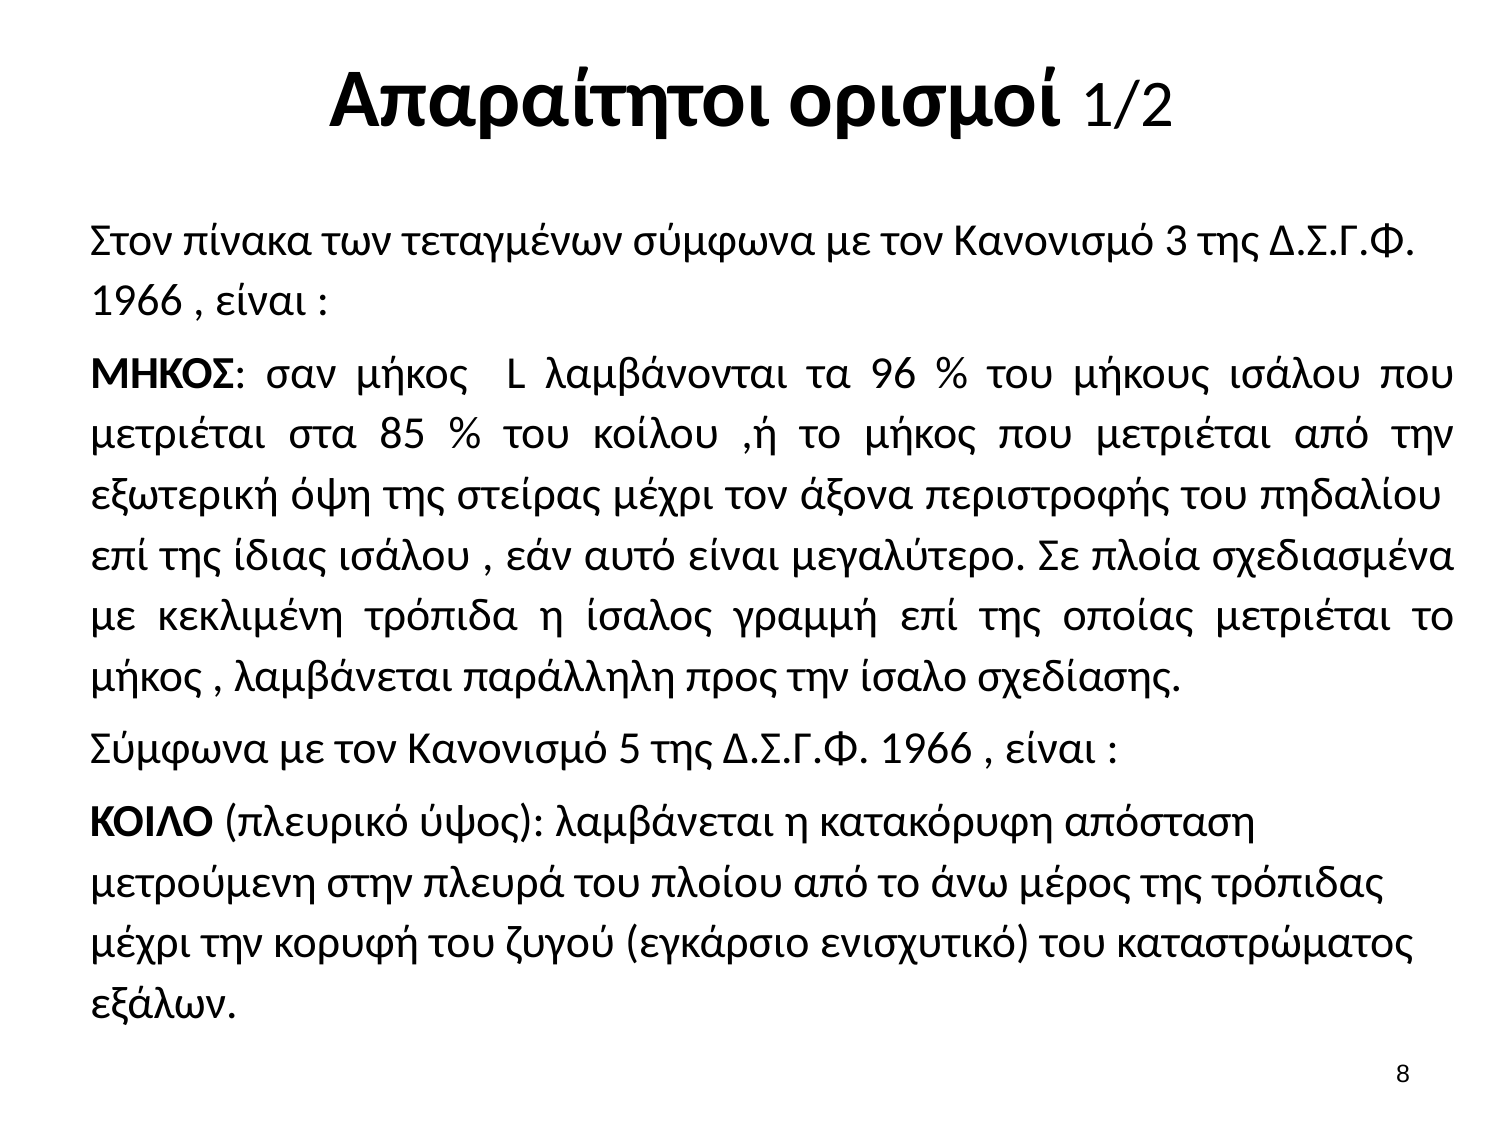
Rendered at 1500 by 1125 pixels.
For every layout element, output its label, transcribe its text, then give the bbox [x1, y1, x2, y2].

title Απαραίτητοι ορισμοί 1/2 [76, 19, 1427, 169]
list Στον πίνακα των τεταγμένων σύμφωνα με τον Κανονισμό 3 της Δ.Σ.Γ.Φ. 1966 , είναι : ΜΗΚΟΣ: σαν μήκος L λαμβάνονται τα 96 % του μήκους ισάλου που μετριέται στα 85 % του κοίλου ,ή το μήκος που μετριέται από την εξωτερική όψη της στείρας μέχρι τον άξονα περιστροφής του πηδαλίου επί της ίδιας ισάλου , εάν αυτό είναι μεγαλύτερο. Σε πλοία σχεδιασμένα με κεκλιμένη τρόπιδα η ίσαλος γραμμή επί της οποίας μετριέται το μήκος , λαμβάνεται παράλληλη προς την ίσαλο σχεδίασης. Σύμφωνα με τον Κανονισμό 5 της Δ.Σ.Γ.Φ. 1966 , είναι : ΚΟΙΛΟ (πλευρικό ύψος): λαμβάνεται η κατακόρυφη απόσταση μετρούμενη στην πλευρά του πλοίου από το άνω μέρος της τρόπιδας μέχρι την κορυφή του ζυγού (εγκάρσιο ενισχυτικό) του καταστρώματος εξάλων. [75, 196, 1471, 1047]
slide_number 7 [1074, 1042, 1425, 1103]
